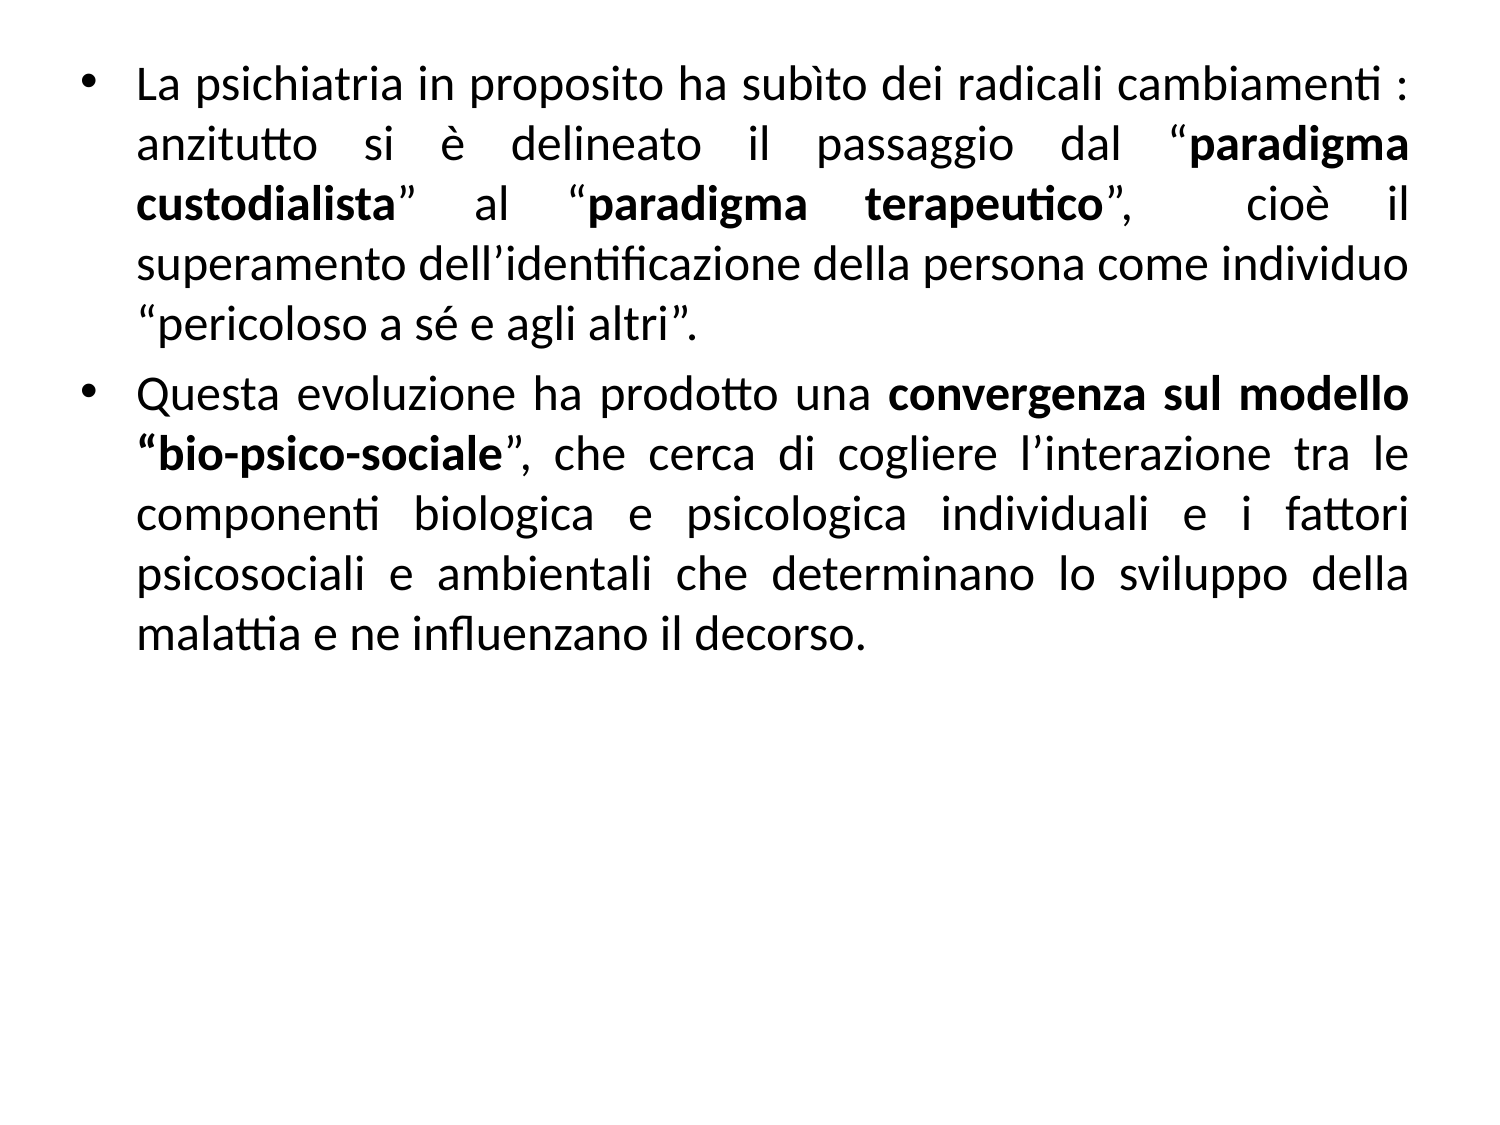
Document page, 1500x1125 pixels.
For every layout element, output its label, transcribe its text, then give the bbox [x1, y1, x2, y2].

list La psichiatria in proposito ha subìto dei radicali cambiamenti : anzitutto si è delineato il passaggio dal “paradigma custodialista” al “paradigma terapeutico”, cioè il superamento dell’identificazione della persona come individuo “pericoloso a sé e agli altri”. Questa evoluzione ha prodotto una convergenza sul modello “bio-psico-sociale”, che cerca di cogliere l’interazione tra le componenti biologica e psicologica individuali e i fattori psicosociali e ambientali che determinano lo sviluppo della malattia e ne influenzano il decorso. [64, 42, 1425, 1083]
